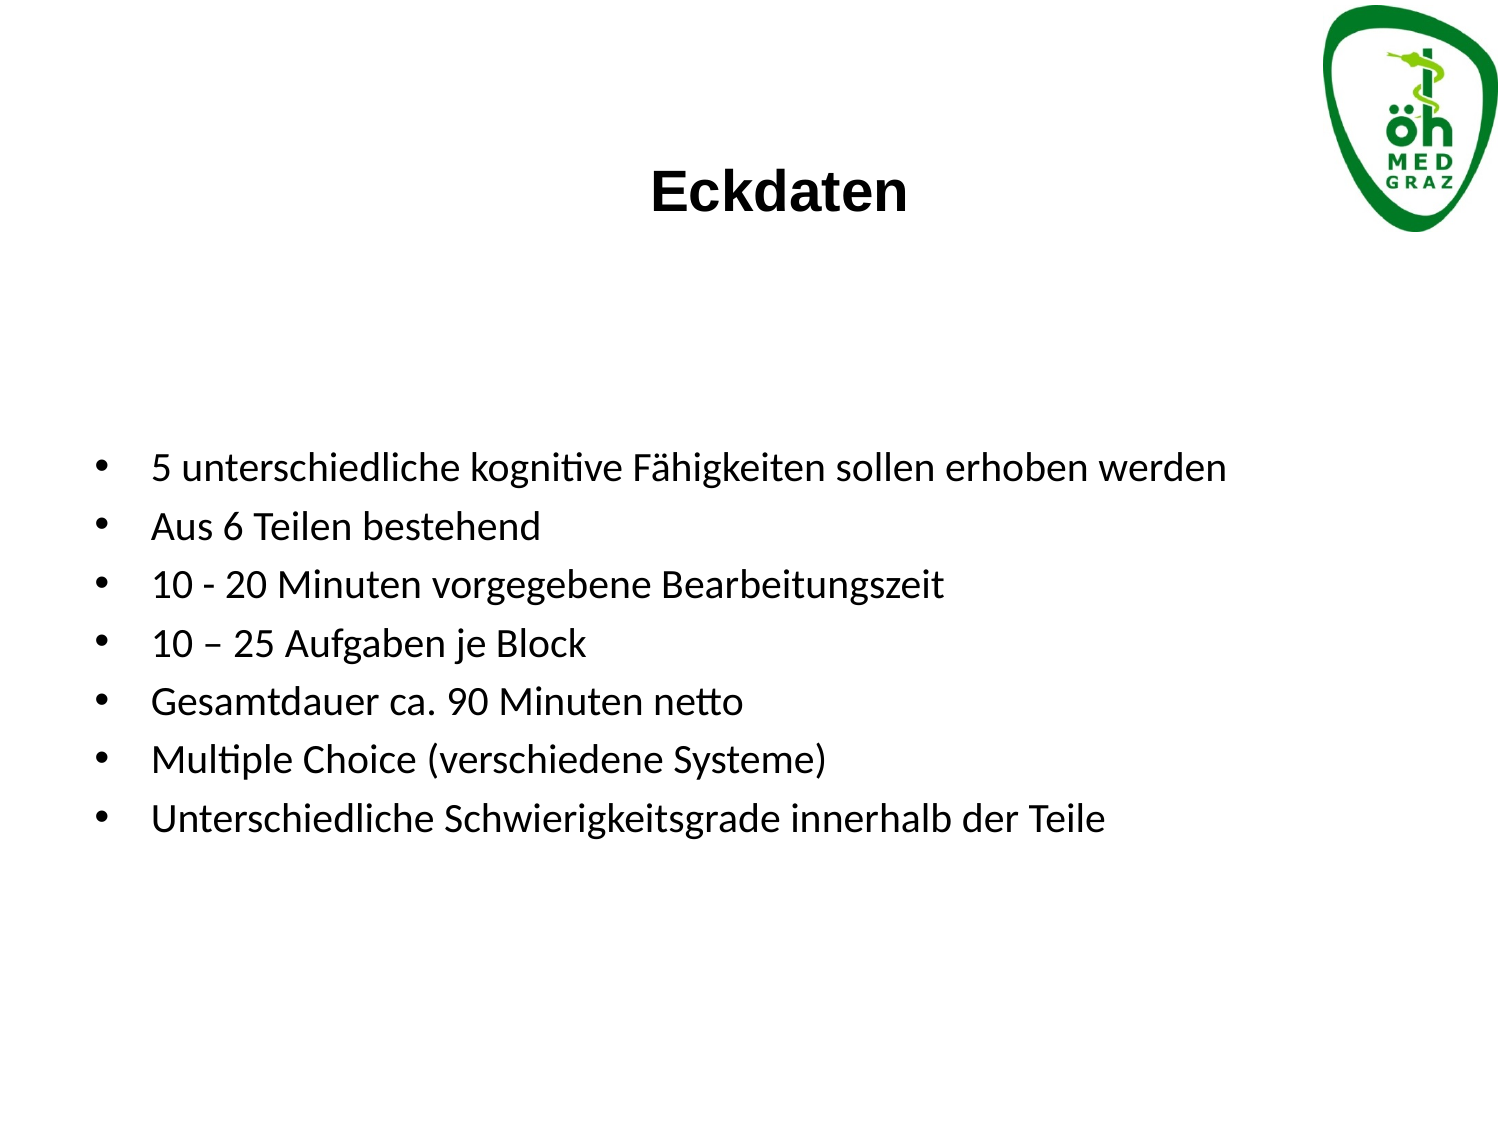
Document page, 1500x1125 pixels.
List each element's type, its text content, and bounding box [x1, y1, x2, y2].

picture [1323, 5, 1498, 232]
text_box Eckdaten [419, 146, 1140, 231]
text_box 5 unterschiedliche kognitive Fähigkeiten sollen erhoben werden Aus 6 Teilen bestehend 10 - 20 Minuten vorgegebene Bearbeitungszeit 10 – 25 Aufgaben je Block Gesamtdauer ca. 90 Minuten netto Multiple Choice (verschiedene Systeme) Unterschiedliche Schwierigkeitsgrade innerhalb der Teile [79, 432, 1330, 1125]
